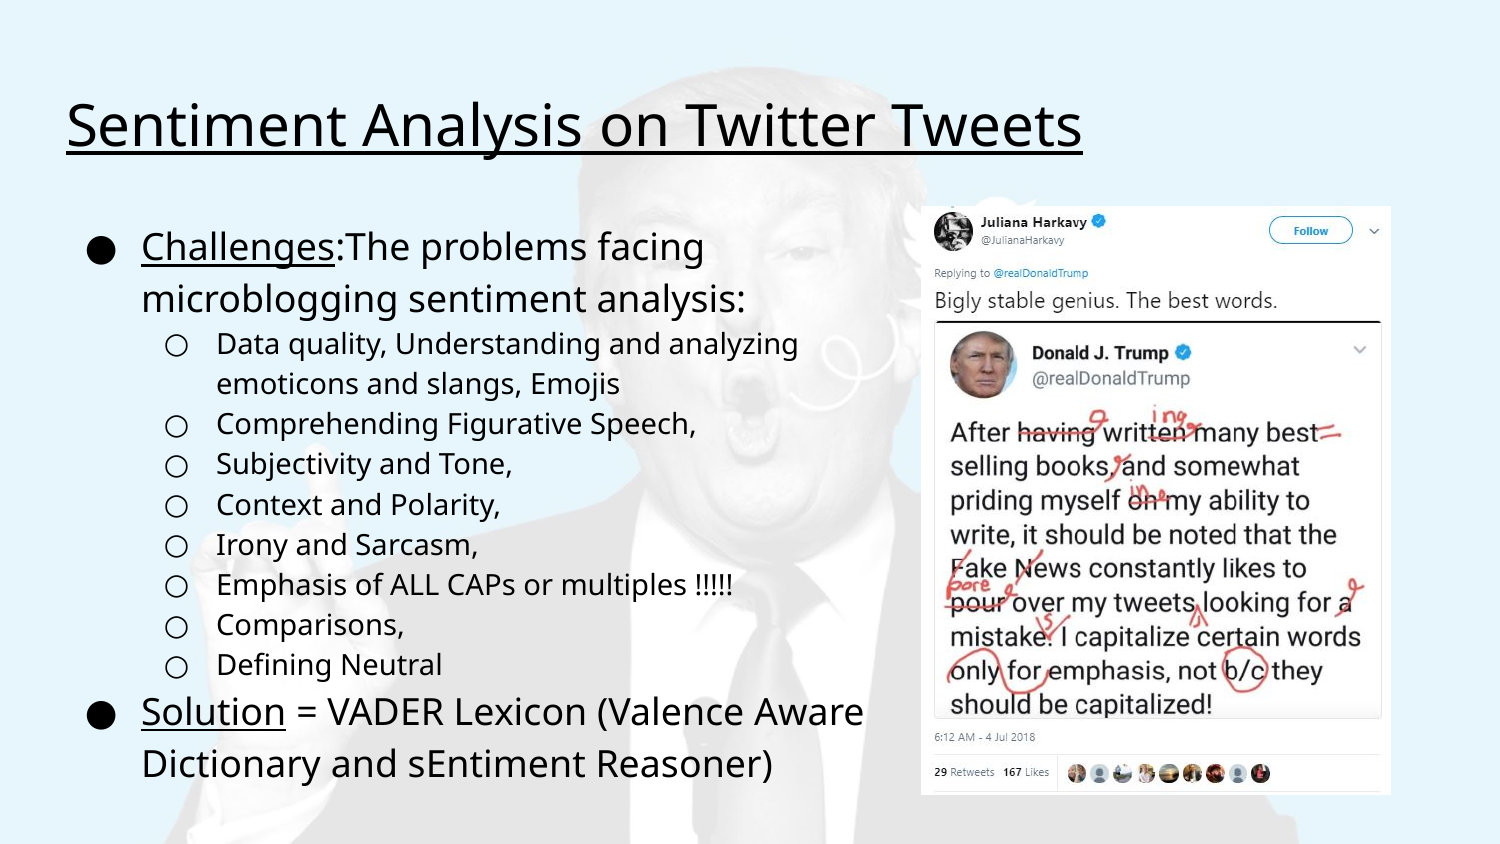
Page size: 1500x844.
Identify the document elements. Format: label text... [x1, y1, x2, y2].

list Challenges:The problems facing microblogging sentiment analysis: Data quality, Understanding and analyzing emoticons and slangs, Emojis Comprehending Figurative Speech, Subjectivity and Tone, Context and Polarity, Irony and Sarcasm, Emphasis of ALL CAPs or multiples !!!!! Comparisons, Defining Neutral Solution = VADER Lexicon (Valence Aware Dictionary and sEntiment Reasoner) [51, 201, 889, 834]
title Sentiment Analysis on Twitter Tweets [51, 72, 1449, 167]
picture [0, 0, 1500, 844]
